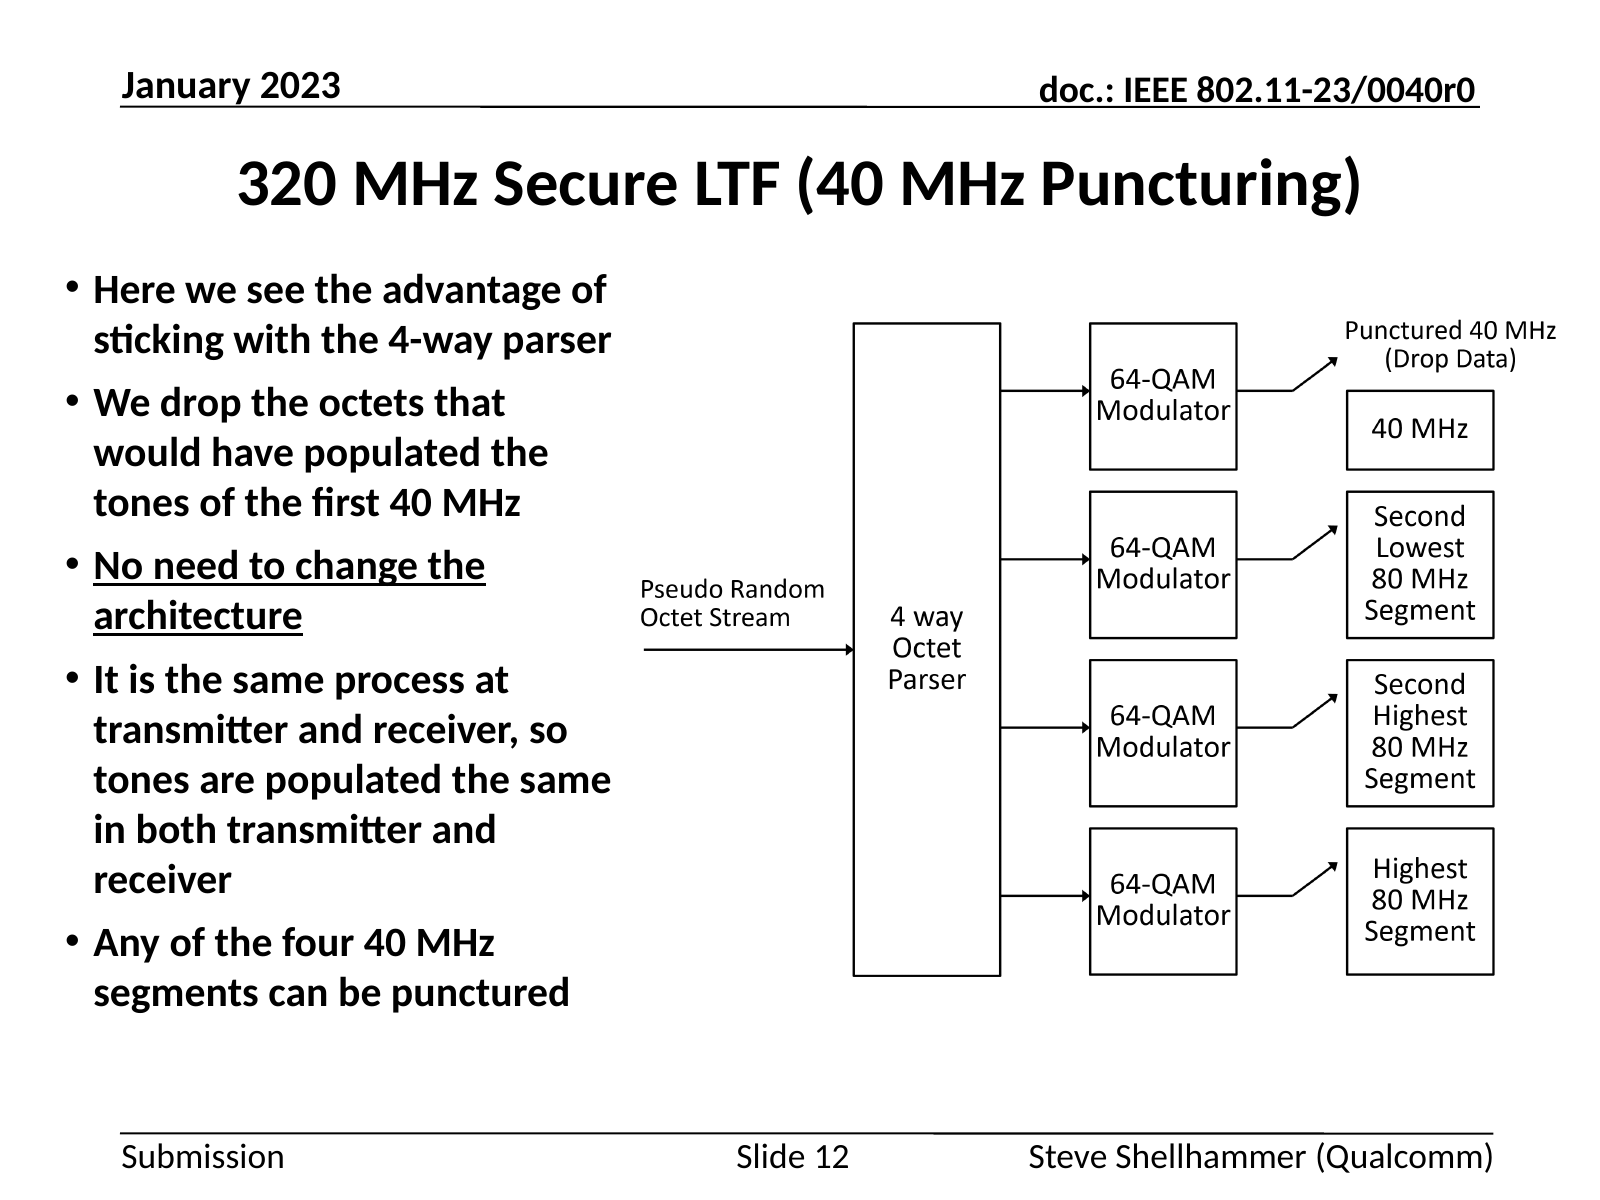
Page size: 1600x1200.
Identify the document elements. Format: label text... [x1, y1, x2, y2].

footer Steve Shellhammer (Qualcomm) [937, 1132, 1495, 1174]
list Here we see the advantage of sticking with the 4-way parser We drop the octets that would have populated the tones of the first 40 MHz No need to change the architecture It is the same process at transmitter and receiver, so tones are populated the same in both transmitter and receiver Any of the four 40 MHz segments can be punctured [49, 253, 629, 1087]
title 320 MHz Secure LTF (40 MHz Puncturing) [119, 119, 1480, 238]
picture [628, 312, 1571, 978]
slide_number Slide 12 [733, 1132, 854, 1197]
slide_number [121, 58, 451, 107]
